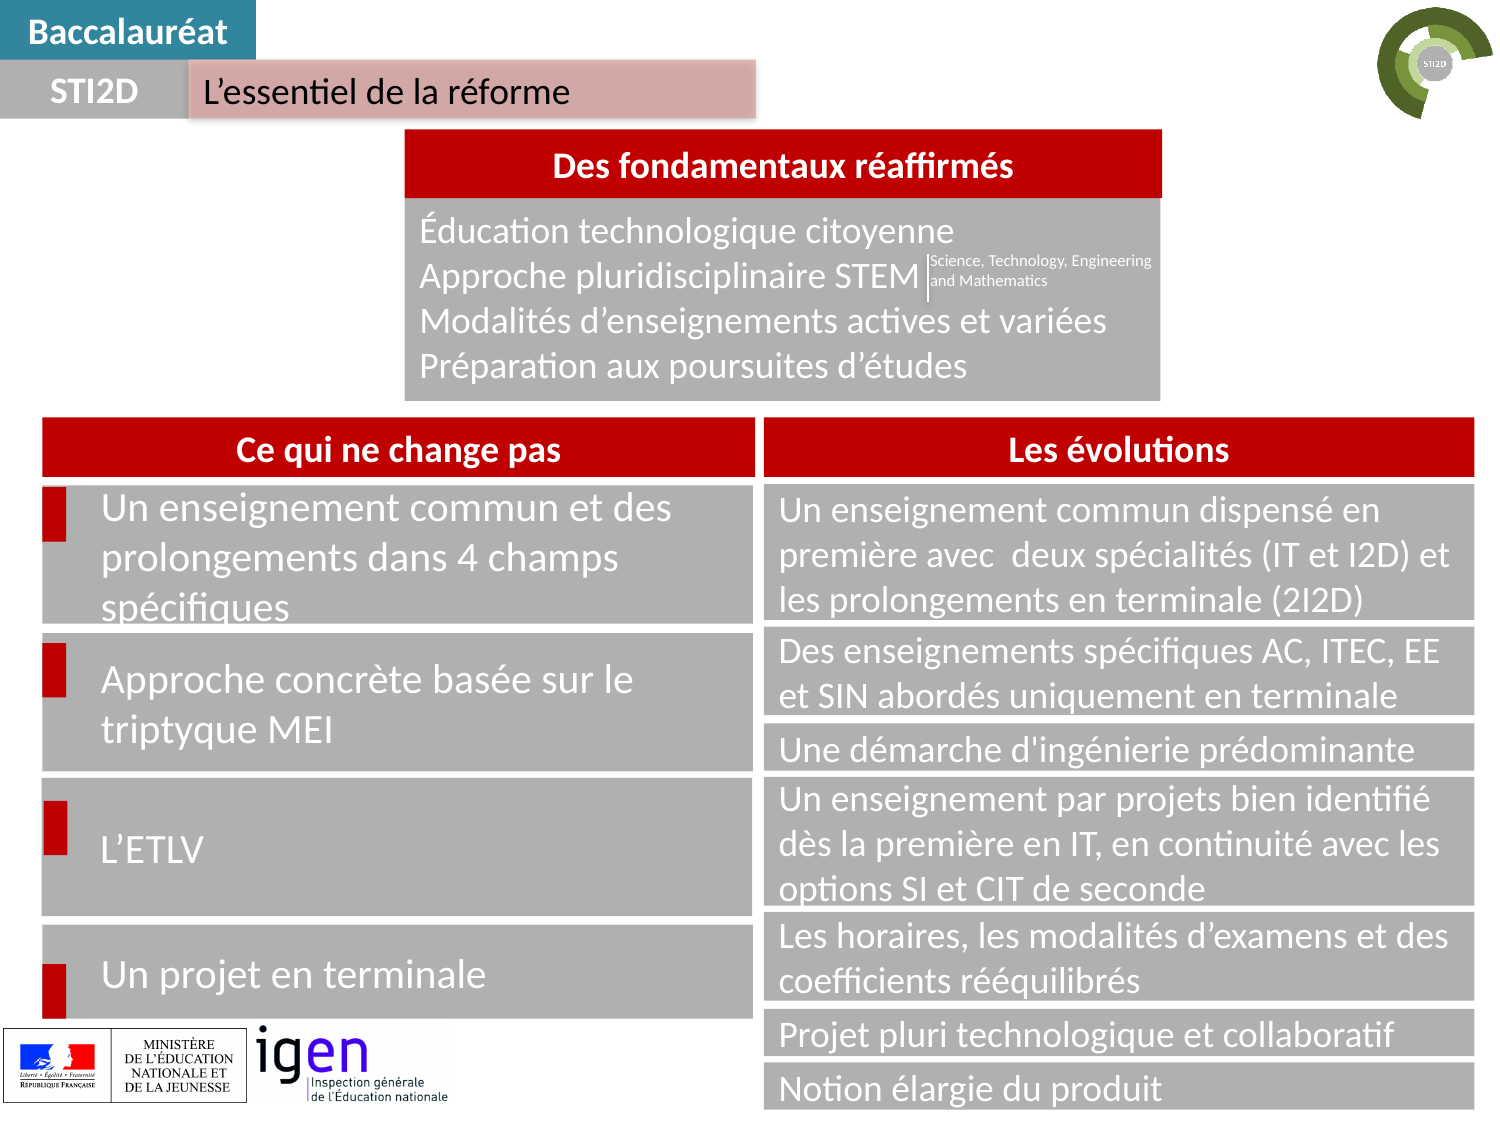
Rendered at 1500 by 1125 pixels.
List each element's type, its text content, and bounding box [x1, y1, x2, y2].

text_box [404, 128, 1185, 402]
text_box Baccalauréat [0, 0, 256, 60]
picture [254, 1023, 450, 1103]
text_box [763, 417, 1475, 1110]
picture [3, 1028, 247, 1103]
text_box STI2D [0, 60, 185, 119]
picture [1377, 6, 1493, 119]
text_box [41, 417, 756, 1019]
text_box L’essentiel de la réforme [188, 59, 803, 120]
